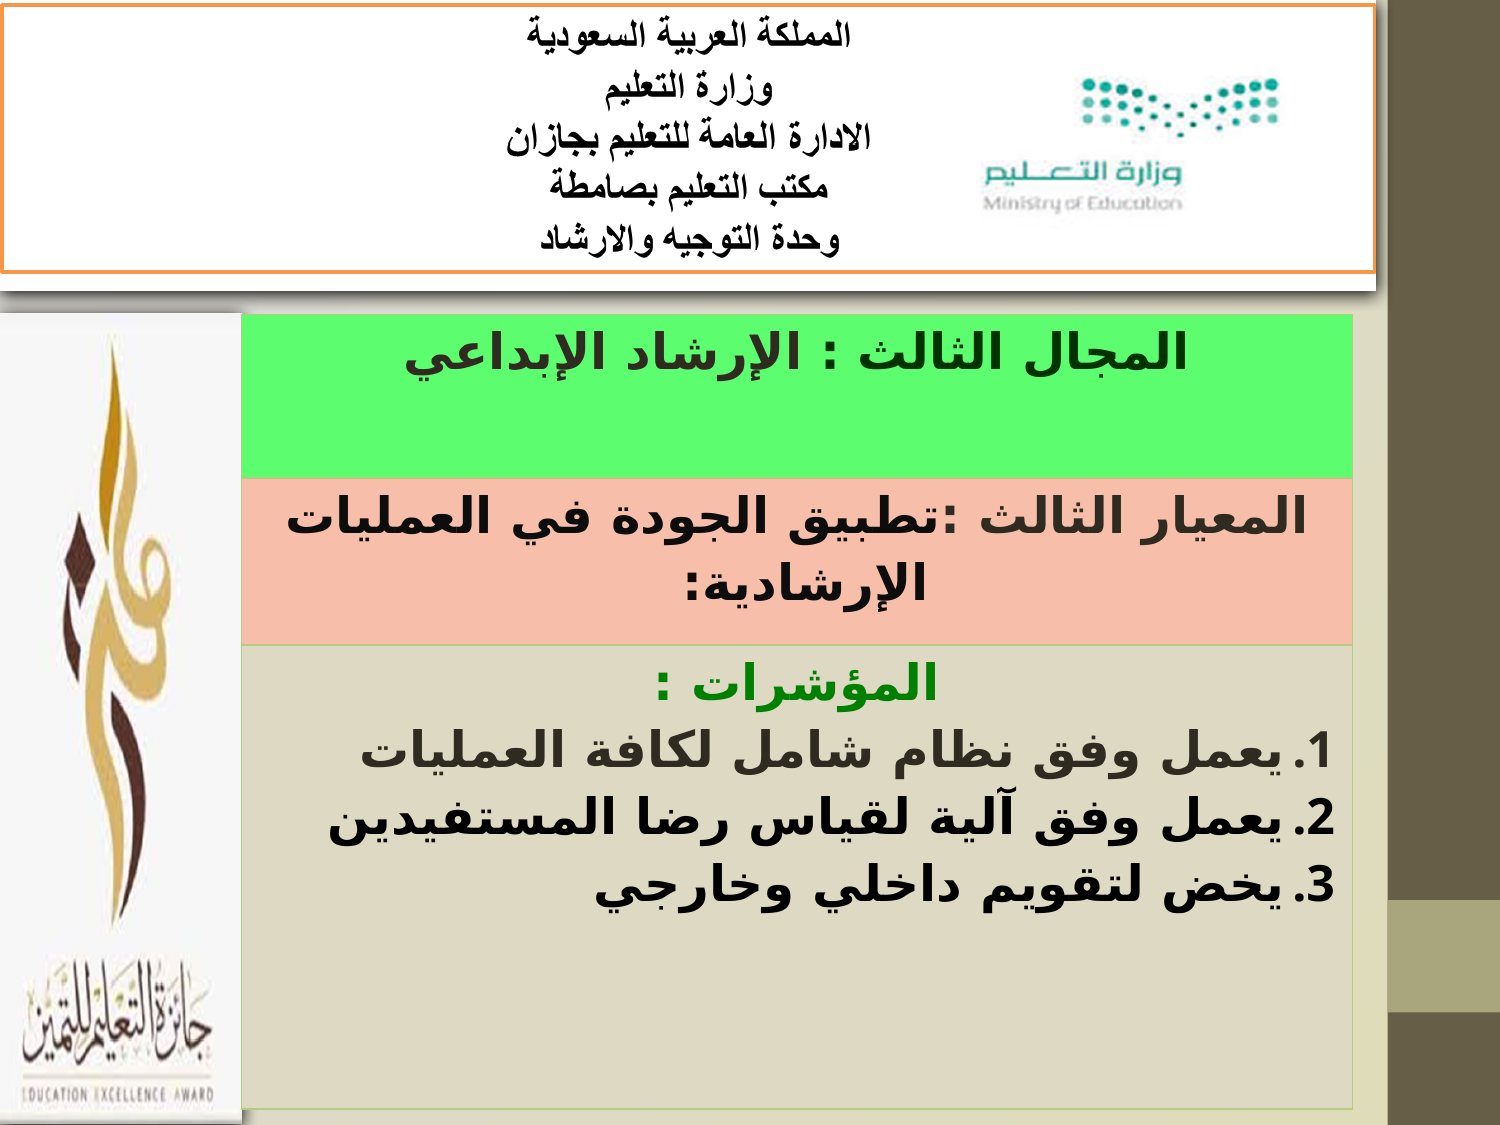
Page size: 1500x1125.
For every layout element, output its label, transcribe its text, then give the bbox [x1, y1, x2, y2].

picture [0, 0, 1377, 292]
picture [0, 312, 242, 1125]
table_header المجال الثالث : الإرشاد الإبداعي [250, 315, 1352, 477]
table_cell المعيار الثالث :تطبيق الجودة في العمليات الإرشادية: [251, 479, 1352, 644]
table_cell المؤشرات : يعمل وفق نظام شامل لكافة العمليات يعمل وفق آلية لقياس رضا المستفيدين يخض لتقويم داخلي وخارجي [251, 646, 1352, 1108]
